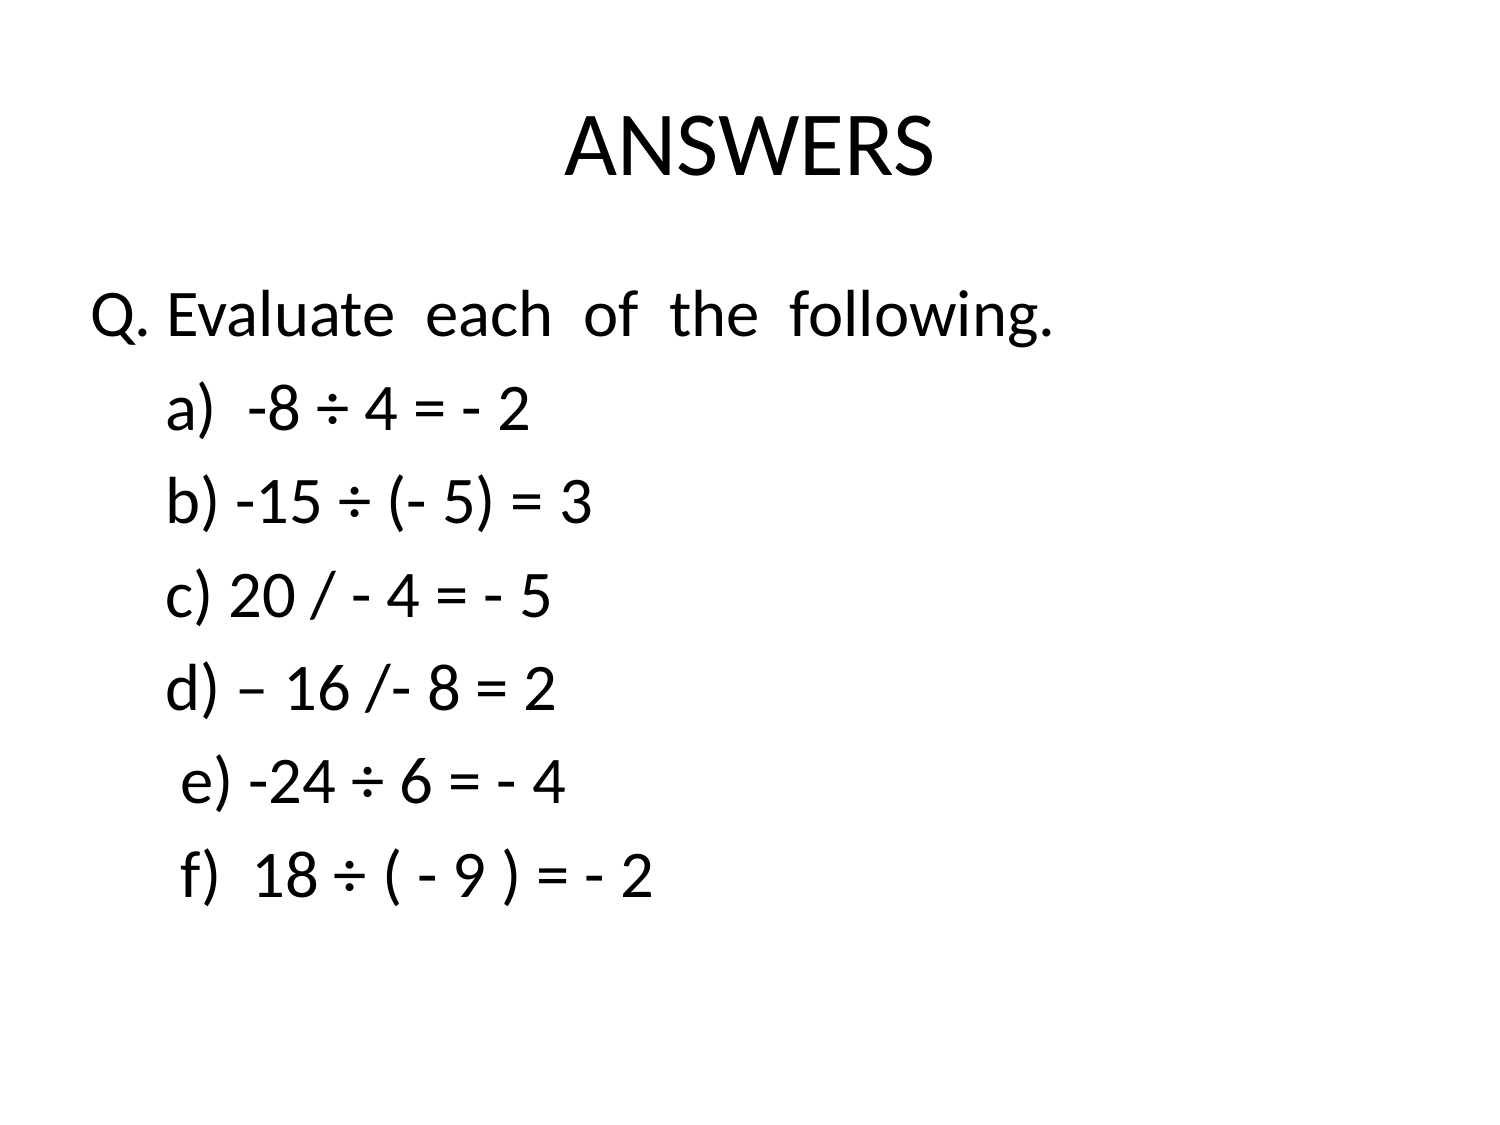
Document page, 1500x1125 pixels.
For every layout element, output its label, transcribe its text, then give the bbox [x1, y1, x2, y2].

title ANSWERS [75, 45, 1425, 233]
list Q. Evaluate each of the following. a) -8 ÷ 4 = - 2 b) -15 ÷ (- 5) = 3 c) 20 / - 4 = - 5 d) – 16 /- 8 = 2 e) -24 ÷ 6 = - 4 f) 18 ÷ ( - 9 ) = - 2 [75, 262, 1425, 1005]
